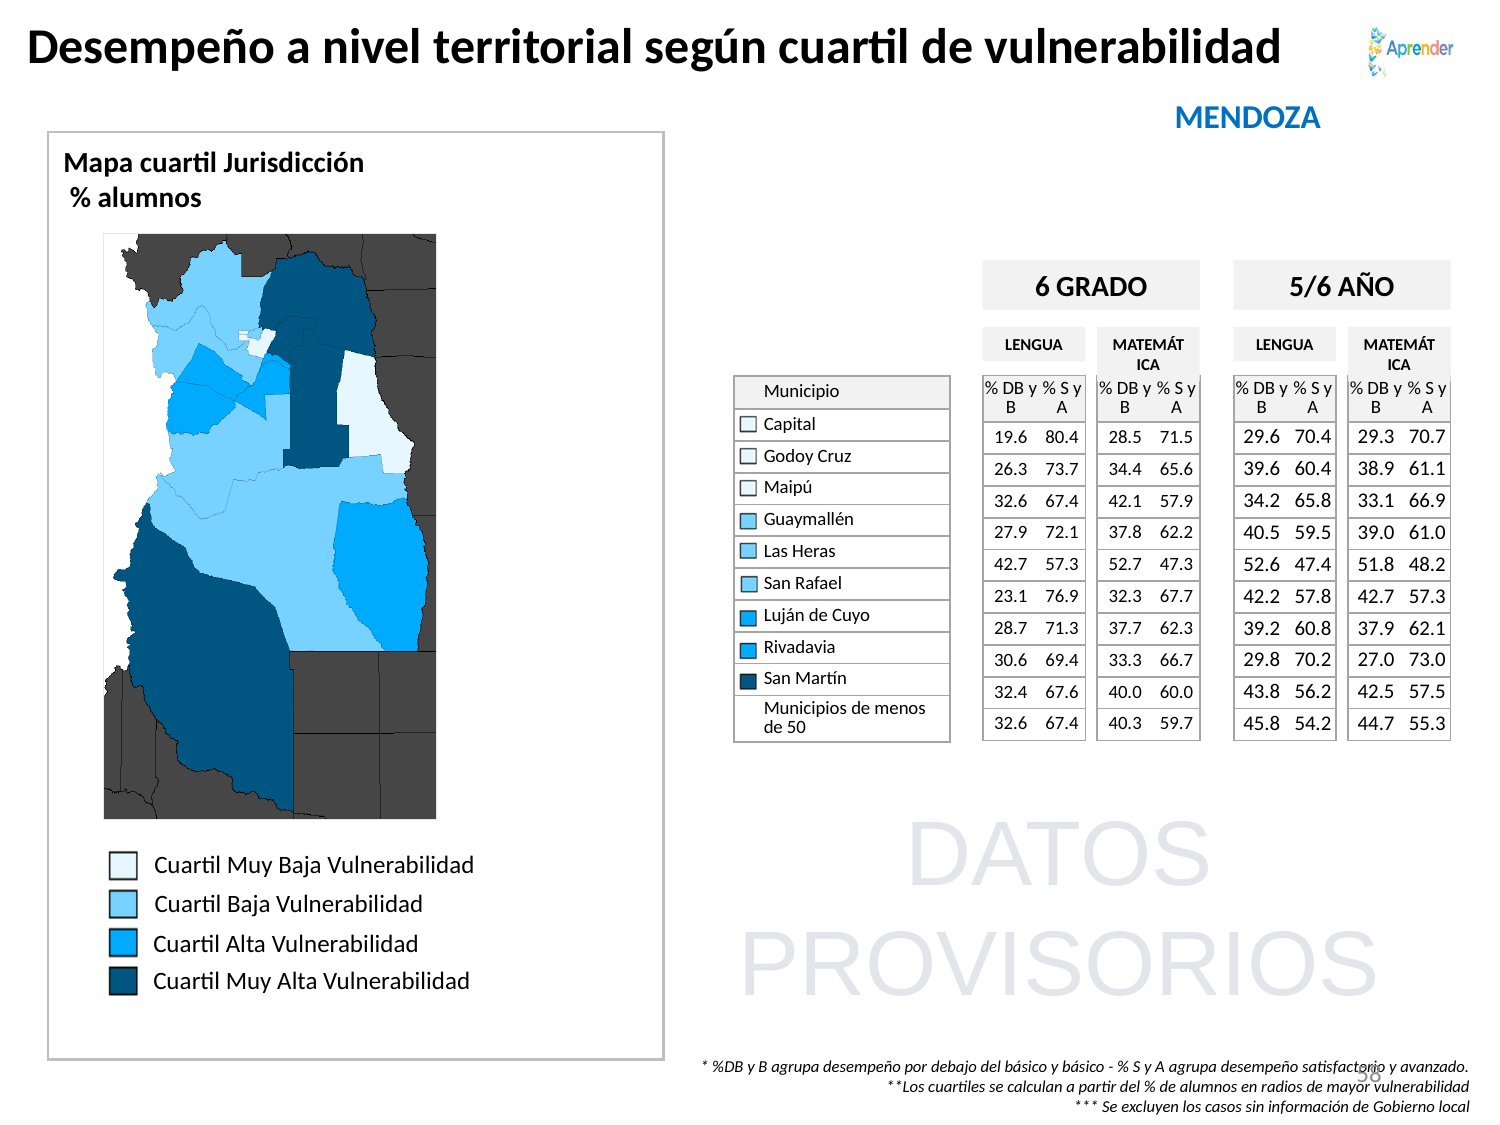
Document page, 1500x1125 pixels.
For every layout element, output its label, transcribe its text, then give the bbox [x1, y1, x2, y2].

text_box * %DB y B agrupa desempeño por debajo del básico y básico - % S y A agrupa desempeño satisfactorio y avanzado. **Los cuartiles se calculan a partir del % de alumnos en radios de mayor vulnerabilidad *** Se excluyen los casos sin información de Gobierno local [607, 1048, 1486, 1123]
picture [736, 606, 759, 628]
picture [736, 539, 759, 561]
text_box MATEMÁTICA [1348, 326, 1451, 382]
picture [103, 233, 437, 820]
table_header % S y A [1290, 376, 1335, 421]
table_header % DB y B [1098, 382, 1153, 421]
text_box [47, 131, 665, 1061]
text_box MATEMÁTICA [1097, 326, 1200, 382]
table_cell 71.5 [1153, 423, 1199, 453]
picture [736, 510, 759, 532]
table_cell 29.3 [1349, 423, 1404, 453]
table_cell [735, 410, 763, 440]
picture [736, 670, 759, 691]
table_header % S y A [1153, 382, 1199, 421]
table_header [735, 377, 763, 408]
table_header Municipio [763, 377, 949, 408]
picture [1365, 23, 1455, 82]
text_box DATOS PROVISORIOS [653, 456, 1465, 1022]
table_cell 80.4 [1039, 423, 1085, 453]
picture [736, 476, 759, 499]
table_cell Capital [763, 410, 949, 440]
table_cell Godoy Cruz [763, 442, 949, 456]
text_box 5/6 AÑO [1233, 259, 1451, 310]
table_header % DB y B [984, 376, 1039, 421]
text_box 6 GRADO [982, 259, 1200, 310]
picture [736, 412, 759, 434]
slide_number 58 [1059, 1042, 1397, 1103]
picture [736, 444, 759, 467]
table_cell 70.4 [1290, 423, 1335, 453]
table_cell 19.6 [984, 423, 1039, 453]
table_cell 28.5 [1098, 423, 1153, 453]
table_cell 29.6 [1235, 423, 1290, 453]
table_header % S y A [1404, 382, 1450, 421]
table_cell 70.7 [1404, 423, 1450, 453]
text_box Desempeño a nivel territorial según cuartil de vulnerabilidad [12, 6, 1455, 81]
table_cell [735, 442, 763, 456]
table_header % DB y B [1349, 382, 1404, 421]
table_header % DB y B [1235, 376, 1290, 421]
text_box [103, 841, 540, 1003]
text_box LENGUA [1233, 326, 1337, 362]
text_box MENDOZA [1159, 88, 1485, 143]
text_box LENGUA [982, 326, 1086, 362]
picture [736, 639, 759, 661]
table_header % S y A [1039, 376, 1085, 421]
picture [737, 573, 760, 595]
